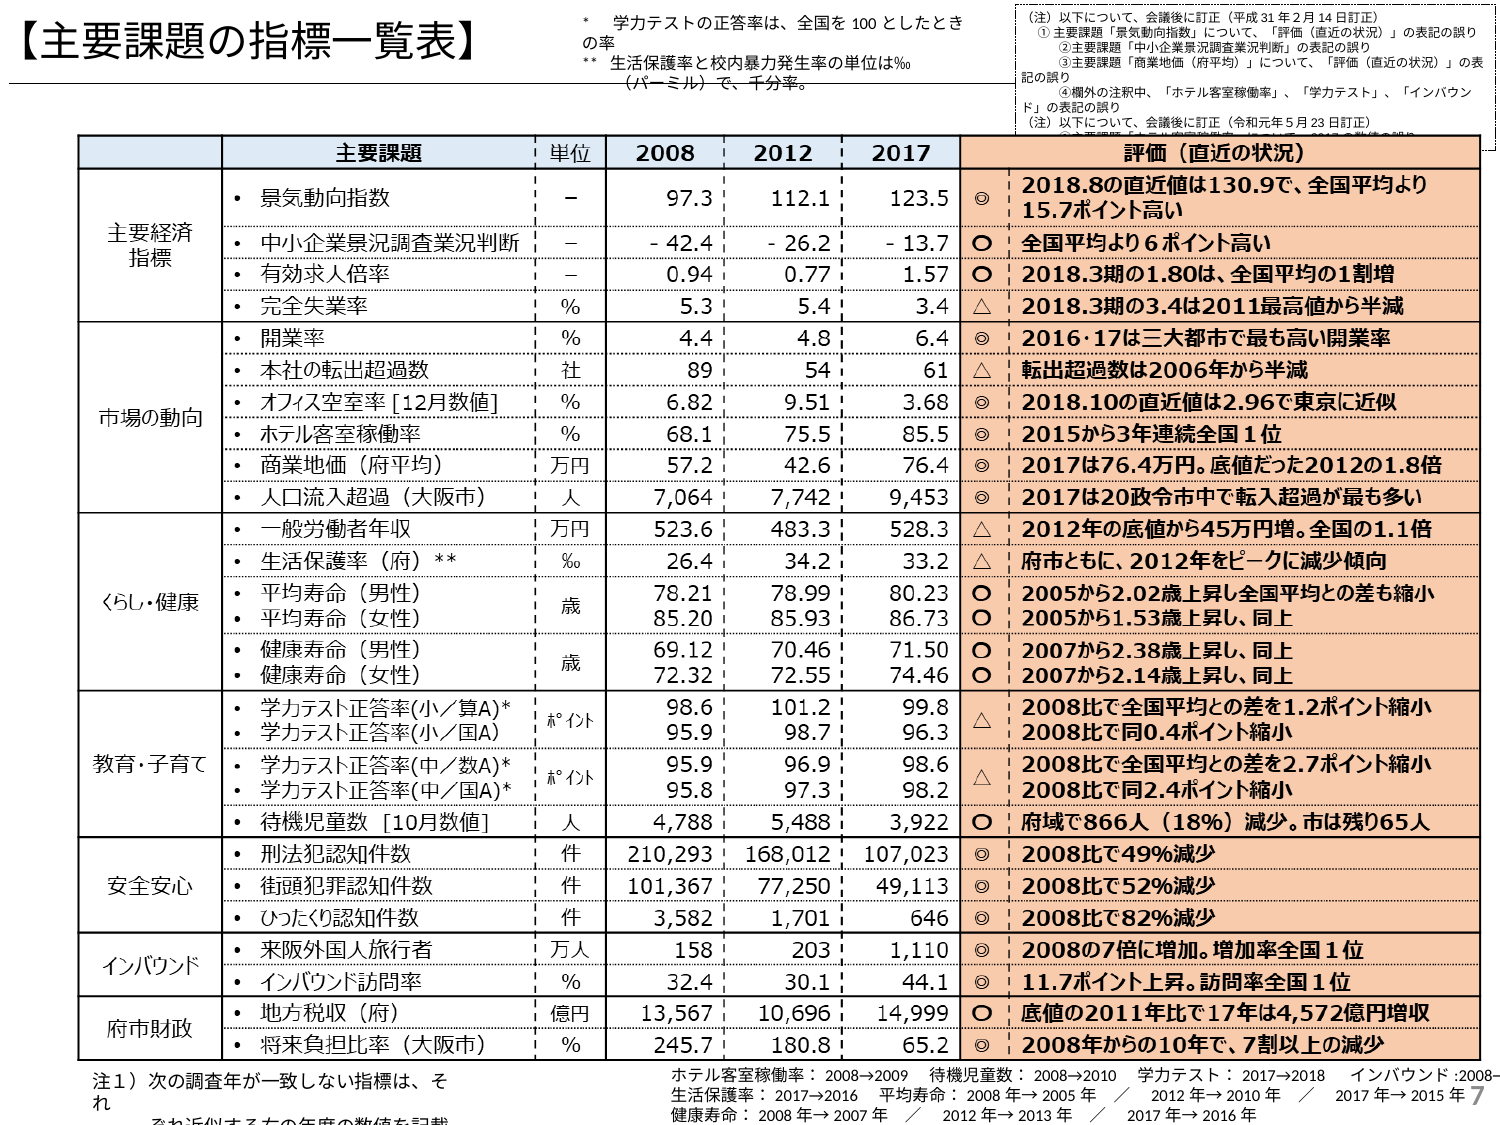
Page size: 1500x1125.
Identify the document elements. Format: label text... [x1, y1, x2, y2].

text_box 注１）次の調査年が一致しない指標は、それ ぞれ近似する右の年度の数値を記載 [77, 1071, 475, 1125]
text_box * 学力テストの正答率は、全国を100としたときの率 ** 生活保護率と校内暴力発生率の単位は‰ （パーミル）で、千分率。 [567, 84, 986, 100]
slide_number 7 [1162, 1063, 1500, 1124]
picture [77, 132, 1482, 1071]
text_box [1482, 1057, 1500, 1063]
text_box * 学力テストの正答率は、全国を100としたときの率 ** 生活保護率と校内暴力発生率の単位は‰ （パーミル）で、千分率。 [567, 5, 986, 83]
text_box ホテル客室稼働率：2008→2009 待機児童数：2008→2010 学力テスト：2017→2018 インバウンド:2008→2011 生活保護率：2017→2016 平均寿命：2008年→2005年 ／ 2012年→2010年 ／ 2017年→2015年 健康寿命：2008年→2007年 ／ 2012年→2013年 ／ 2017年→2016年 [655, 1071, 1500, 1125]
text_box 【主要課題の指標一覧表】 [0, 7, 514, 72]
text_box （注）以下について、会議後に訂正（平成31年２月14日訂正） ①主要課題「景気動向指数」について、「評価（直近の状況）」の表記の誤り ②主要課題「中小企業景況調査業況判断」の表記の誤り ③主要課題「商業地価（府平均）」について、「評価（直近の状況）」の表記の誤り ④欄外の注釈中、「ホテル客室稼働率」、「学力テスト」、「インバウンド」の表記の誤り （注）以下について、会議後に訂正（令和元年５月23日訂正） ①主要課題「ホテル客室稼働率」について、2017の数値の誤り [1015, 4, 1496, 151]
